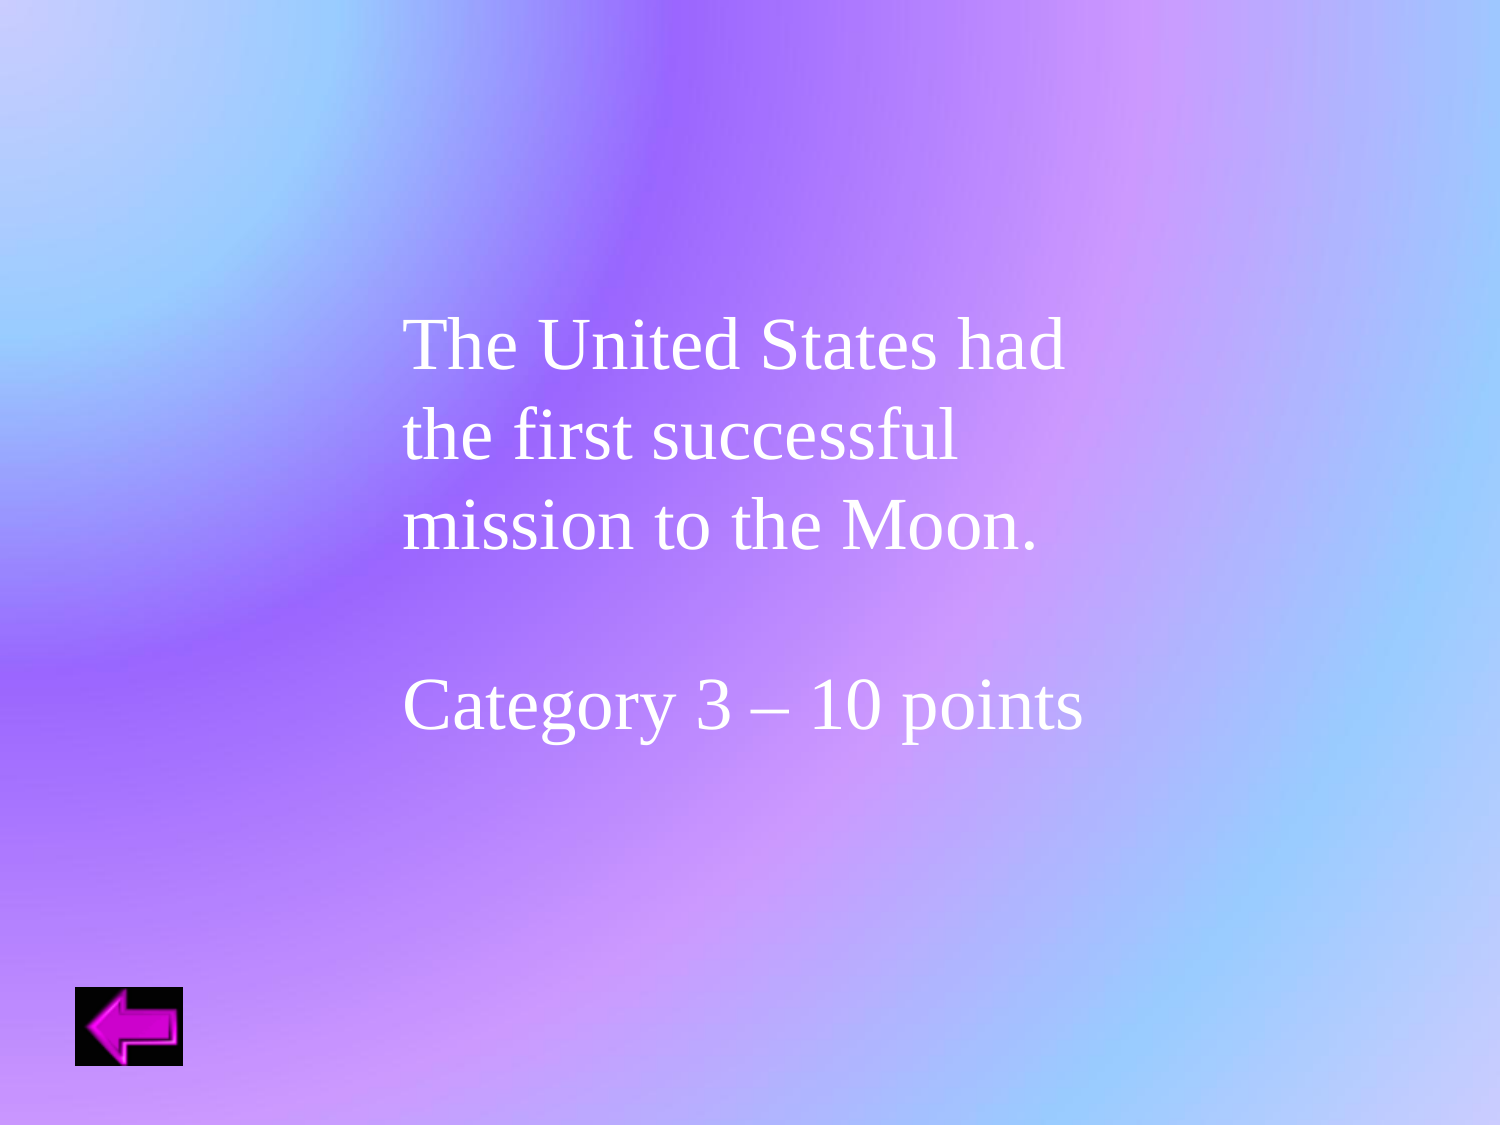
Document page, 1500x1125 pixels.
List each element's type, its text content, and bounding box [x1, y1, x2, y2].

picture [0, 0, 1500, 1125]
text_box The United States had the first successful mission to the Moon. Category 3 – 10 points [387, 287, 1113, 753]
